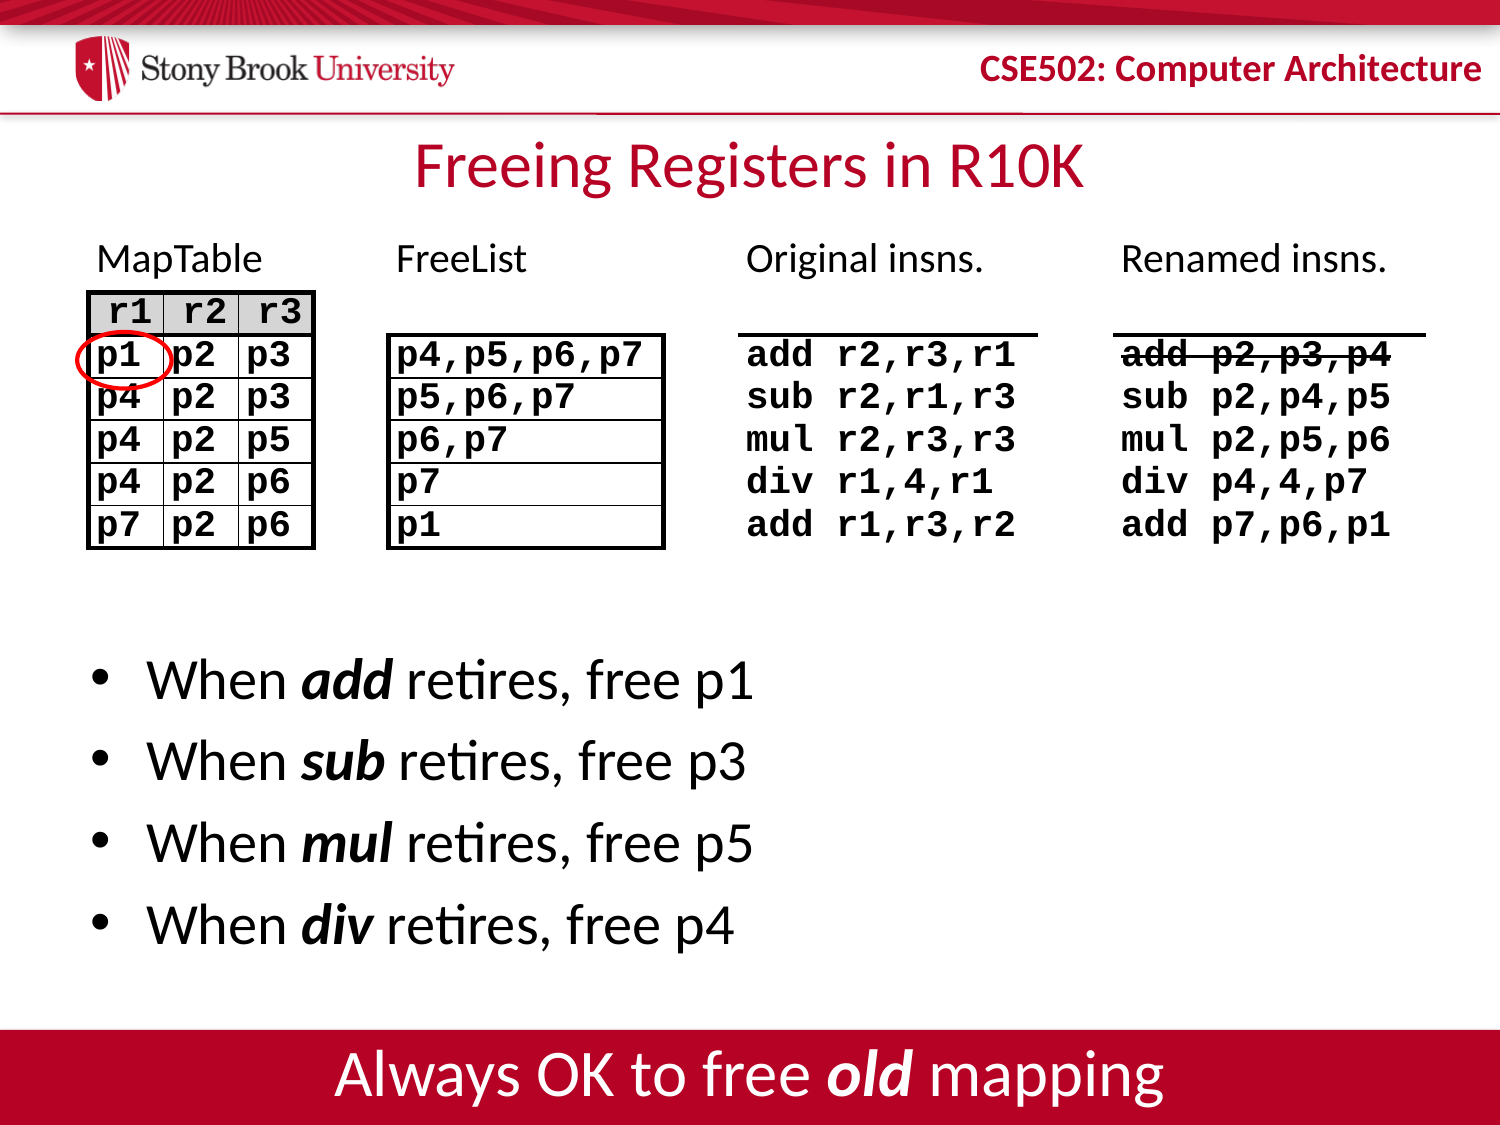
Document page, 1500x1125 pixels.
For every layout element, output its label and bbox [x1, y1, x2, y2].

table_cell [91, 421, 163, 462]
table_cell [91, 506, 163, 546]
table_cell [316, 292, 1426, 548]
table_cell [91, 464, 163, 505]
table_cell [239, 506, 311, 546]
table_cell [164, 295, 238, 333]
table_cell [391, 337, 661, 377]
text_box [0, 1023, 1500, 1117]
table_cell [391, 506, 661, 546]
picture [0, 0, 1500, 25]
table_cell [239, 337, 311, 377]
table_cell [91, 295, 163, 333]
table_cell [391, 464, 661, 505]
table_cell [239, 421, 311, 462]
table_cell [164, 337, 238, 377]
table_cell [164, 464, 238, 505]
table_cell [391, 379, 661, 419]
table_cell [239, 379, 311, 419]
list [75, 633, 1425, 1023]
text_box [75, 329, 174, 391]
title [0, 113, 1500, 209]
table_cell [164, 506, 238, 546]
table_cell [164, 421, 238, 462]
table_cell [91, 380, 163, 419]
table_cell [164, 379, 238, 419]
table_cell [391, 421, 661, 462]
table_header [89, 241, 1426, 292]
table_cell [239, 464, 311, 505]
table_cell [239, 295, 311, 333]
